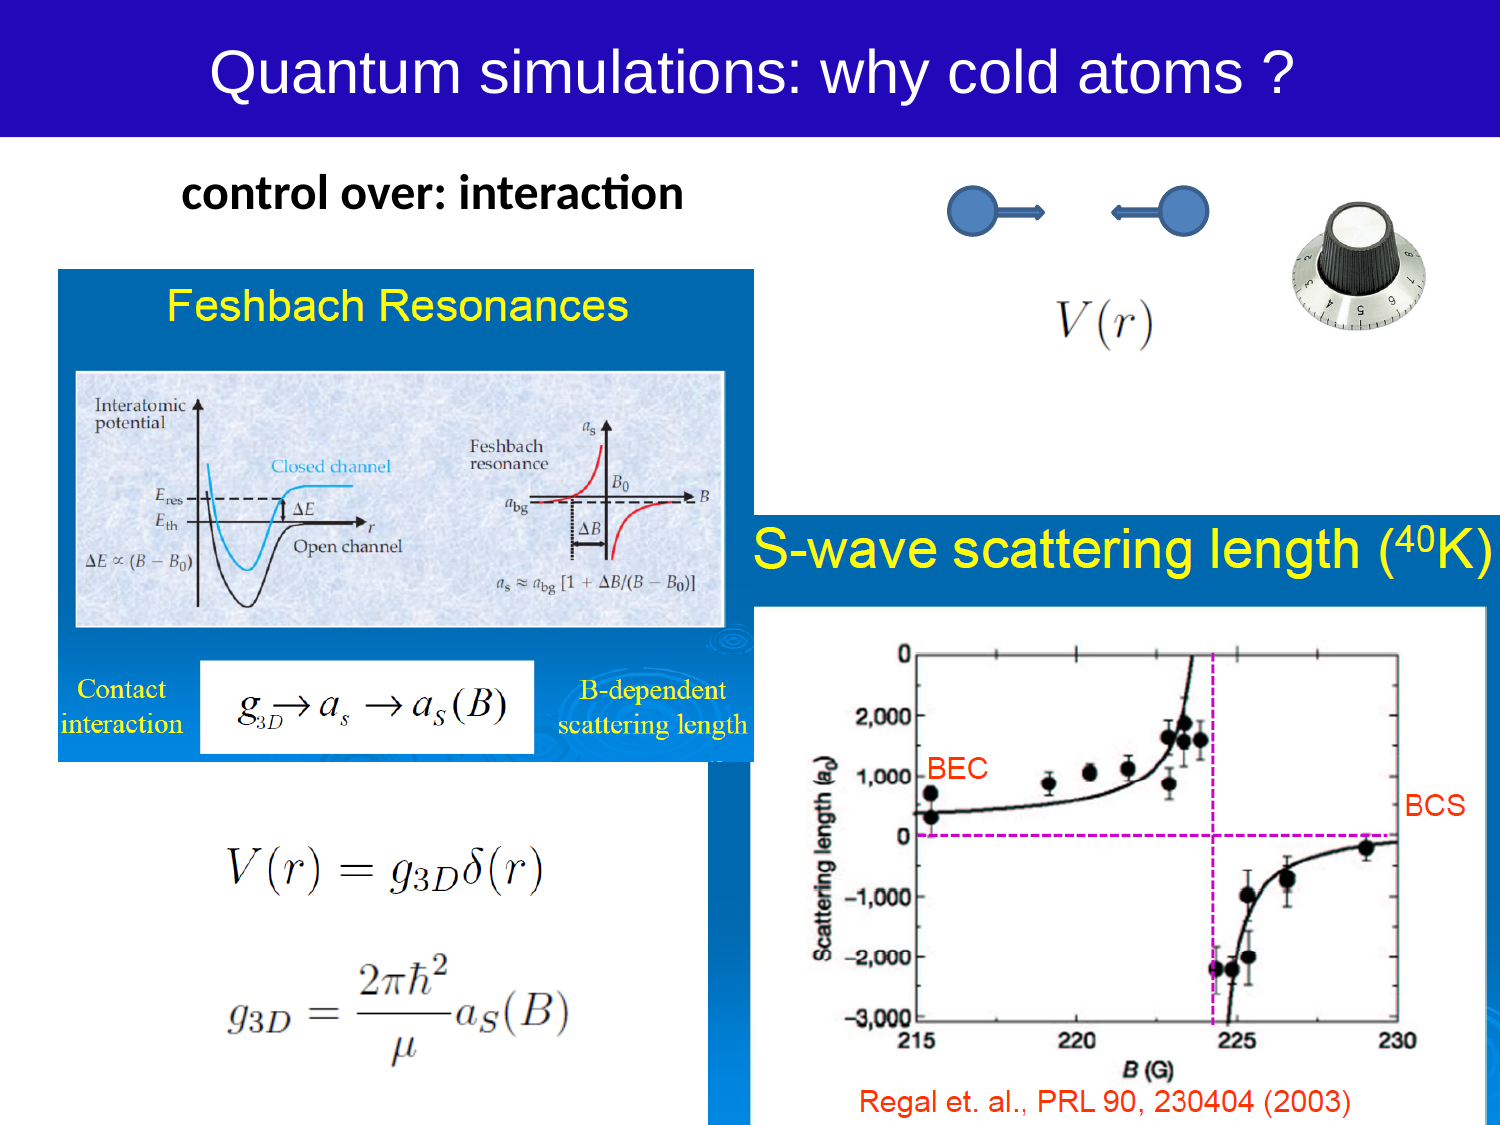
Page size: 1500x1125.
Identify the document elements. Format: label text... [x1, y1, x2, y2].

text_box [993, 204, 1046, 221]
picture [1030, 280, 1166, 370]
title Quantum simulations: why cold atoms ? [76, 0, 1430, 138]
picture [210, 948, 582, 1080]
picture [1288, 198, 1430, 334]
text_box control over: interaction [166, 152, 700, 228]
text_box [1111, 204, 1163, 221]
text_box [1158, 185, 1210, 237]
picture [210, 831, 552, 908]
picture [58, 269, 1500, 1125]
text_box [947, 185, 999, 237]
text_box [0, 0, 1500, 139]
